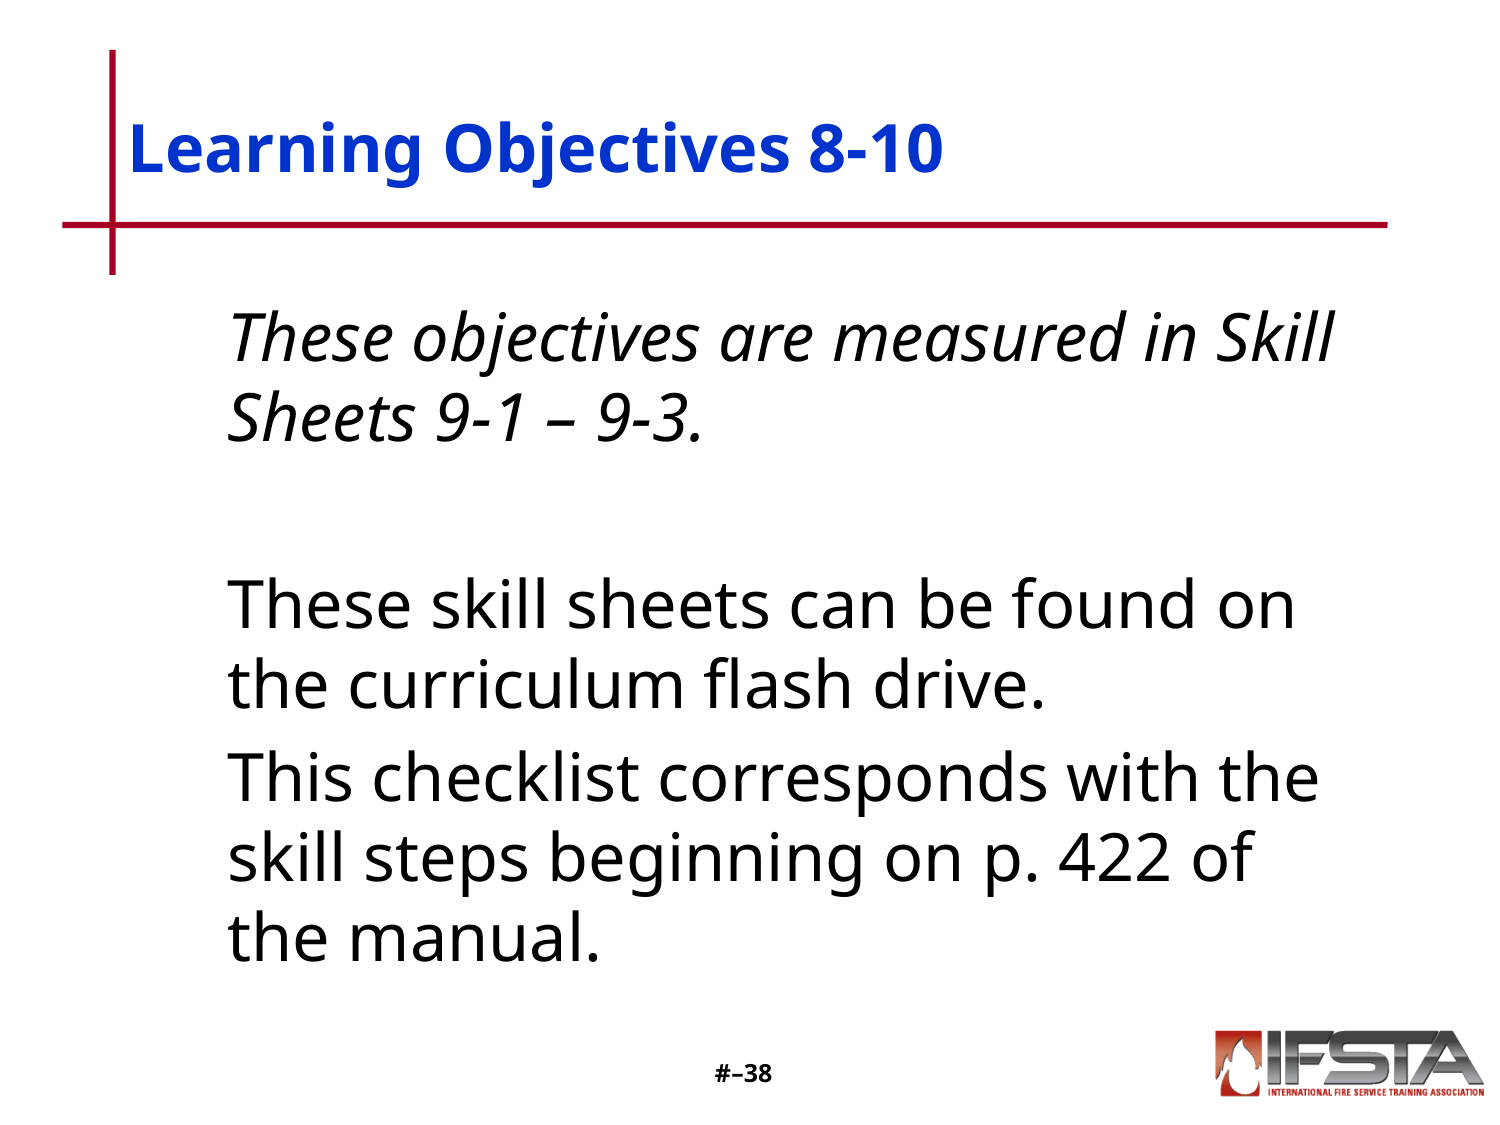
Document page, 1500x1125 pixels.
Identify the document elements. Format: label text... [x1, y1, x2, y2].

picture [1215, 1030, 1485, 1099]
title Learning Objectives 8-10 [112, 50, 1388, 225]
list These objectives are measured in Skill Sheets 9-1 – 9-3. These skill sheets can be found on the curriculum flash drive. This checklist corresponds with the skill steps beginning on p. 422 of the manual. [112, 287, 1388, 1000]
slide_number #–37 [587, 1050, 900, 1125]
